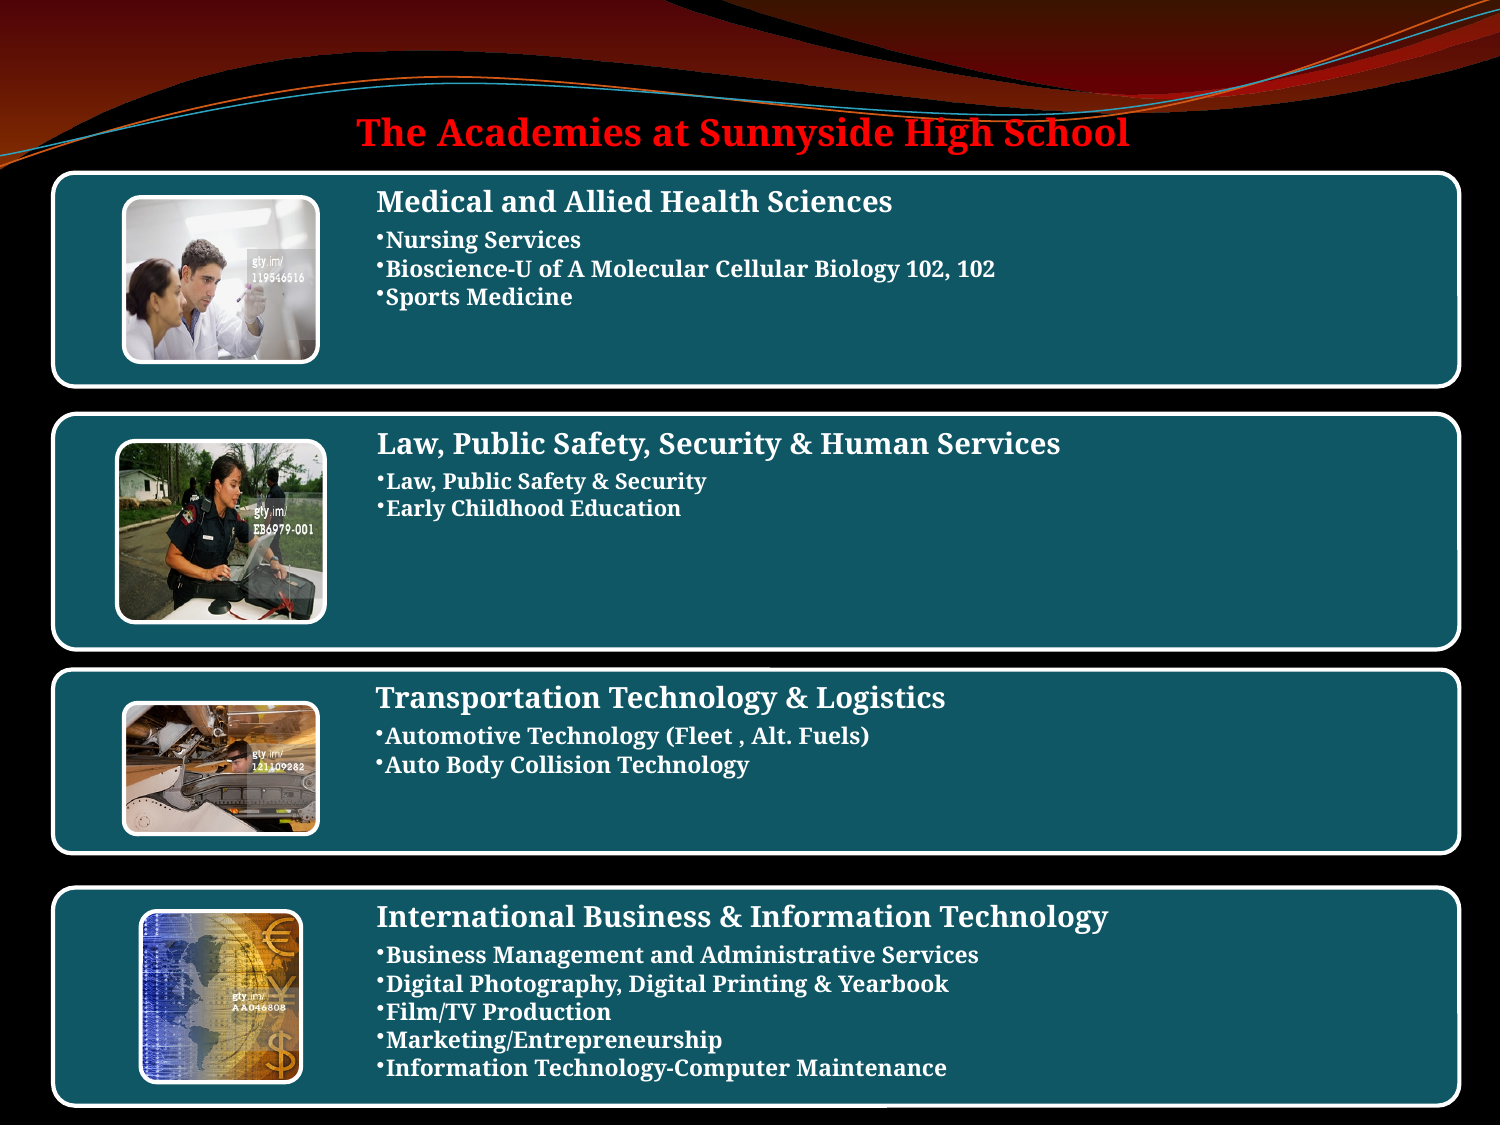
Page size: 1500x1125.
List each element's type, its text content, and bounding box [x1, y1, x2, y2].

text_box The Academies at Sunnyside High School [218, 101, 1269, 162]
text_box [52, 172, 1460, 1107]
